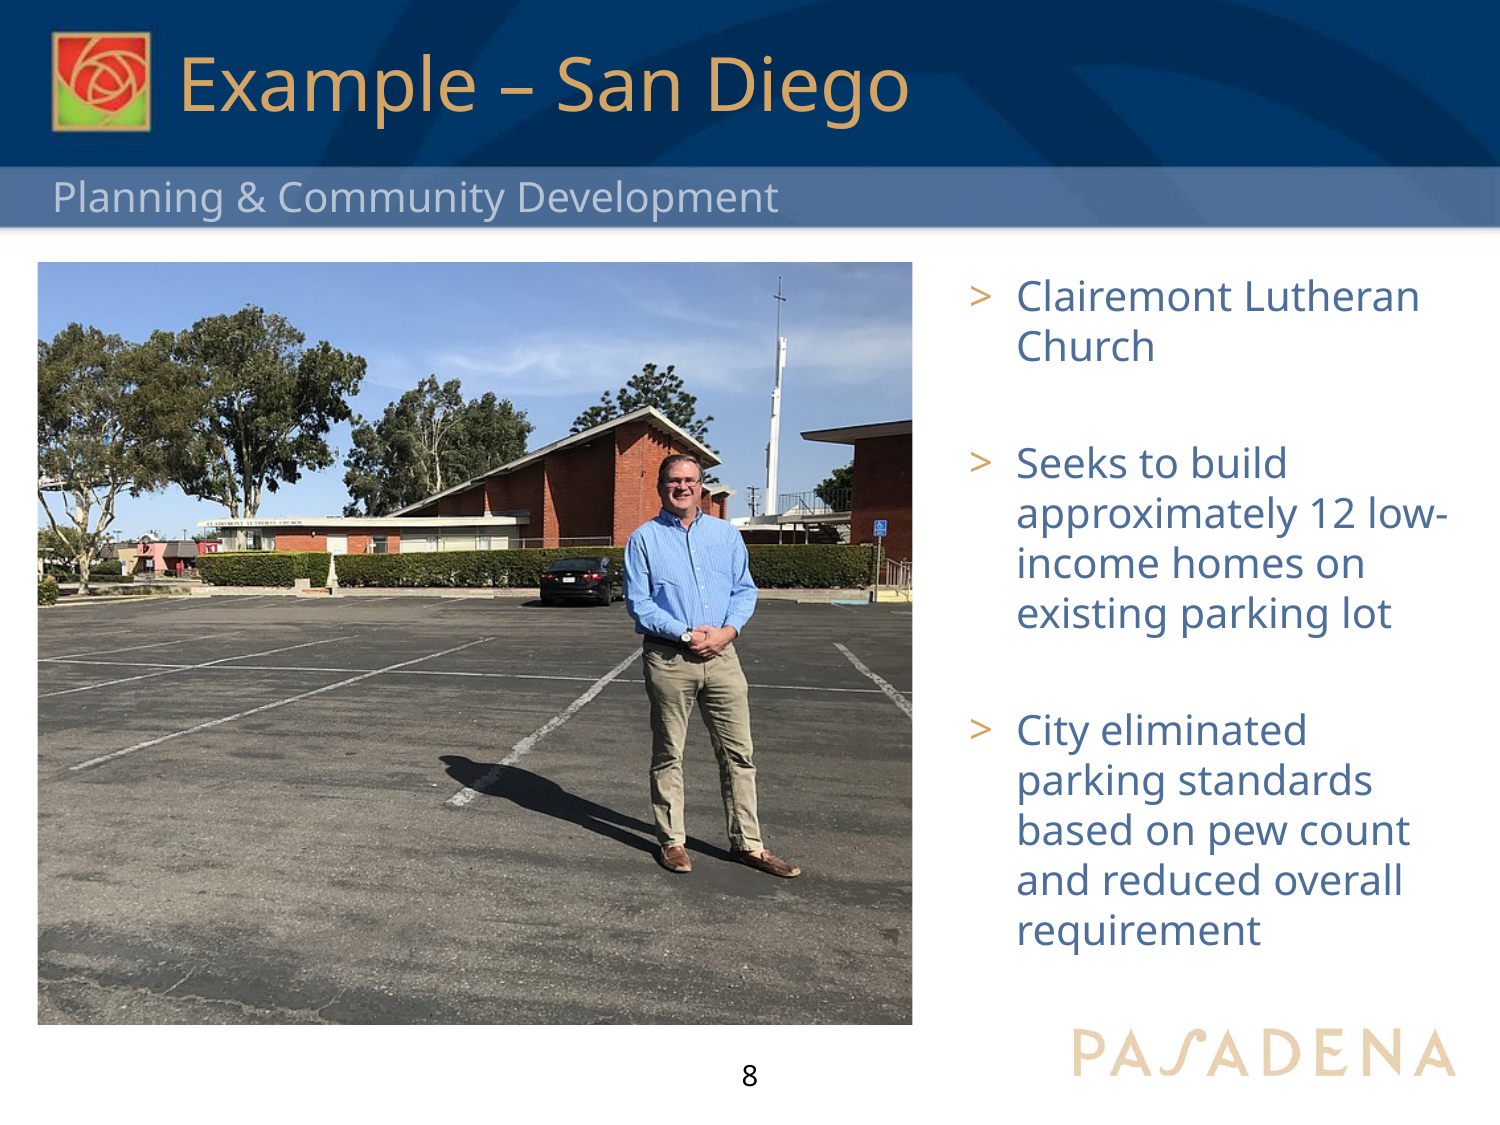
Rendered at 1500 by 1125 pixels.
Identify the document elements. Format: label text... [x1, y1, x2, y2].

picture [37, 262, 913, 1026]
title Example – San Diego [162, 0, 1438, 163]
list Clairemont Lutheran Church Seeks to build approximately 12 low-income homes on existing parking lot City eliminated parking standards based on pew count and reduced overall requirement [913, 262, 1475, 1025]
picture [0, 0, 1500, 250]
picture [1074, 1028, 1456, 1050]
slide_number 8 [0, 1050, 1500, 1103]
